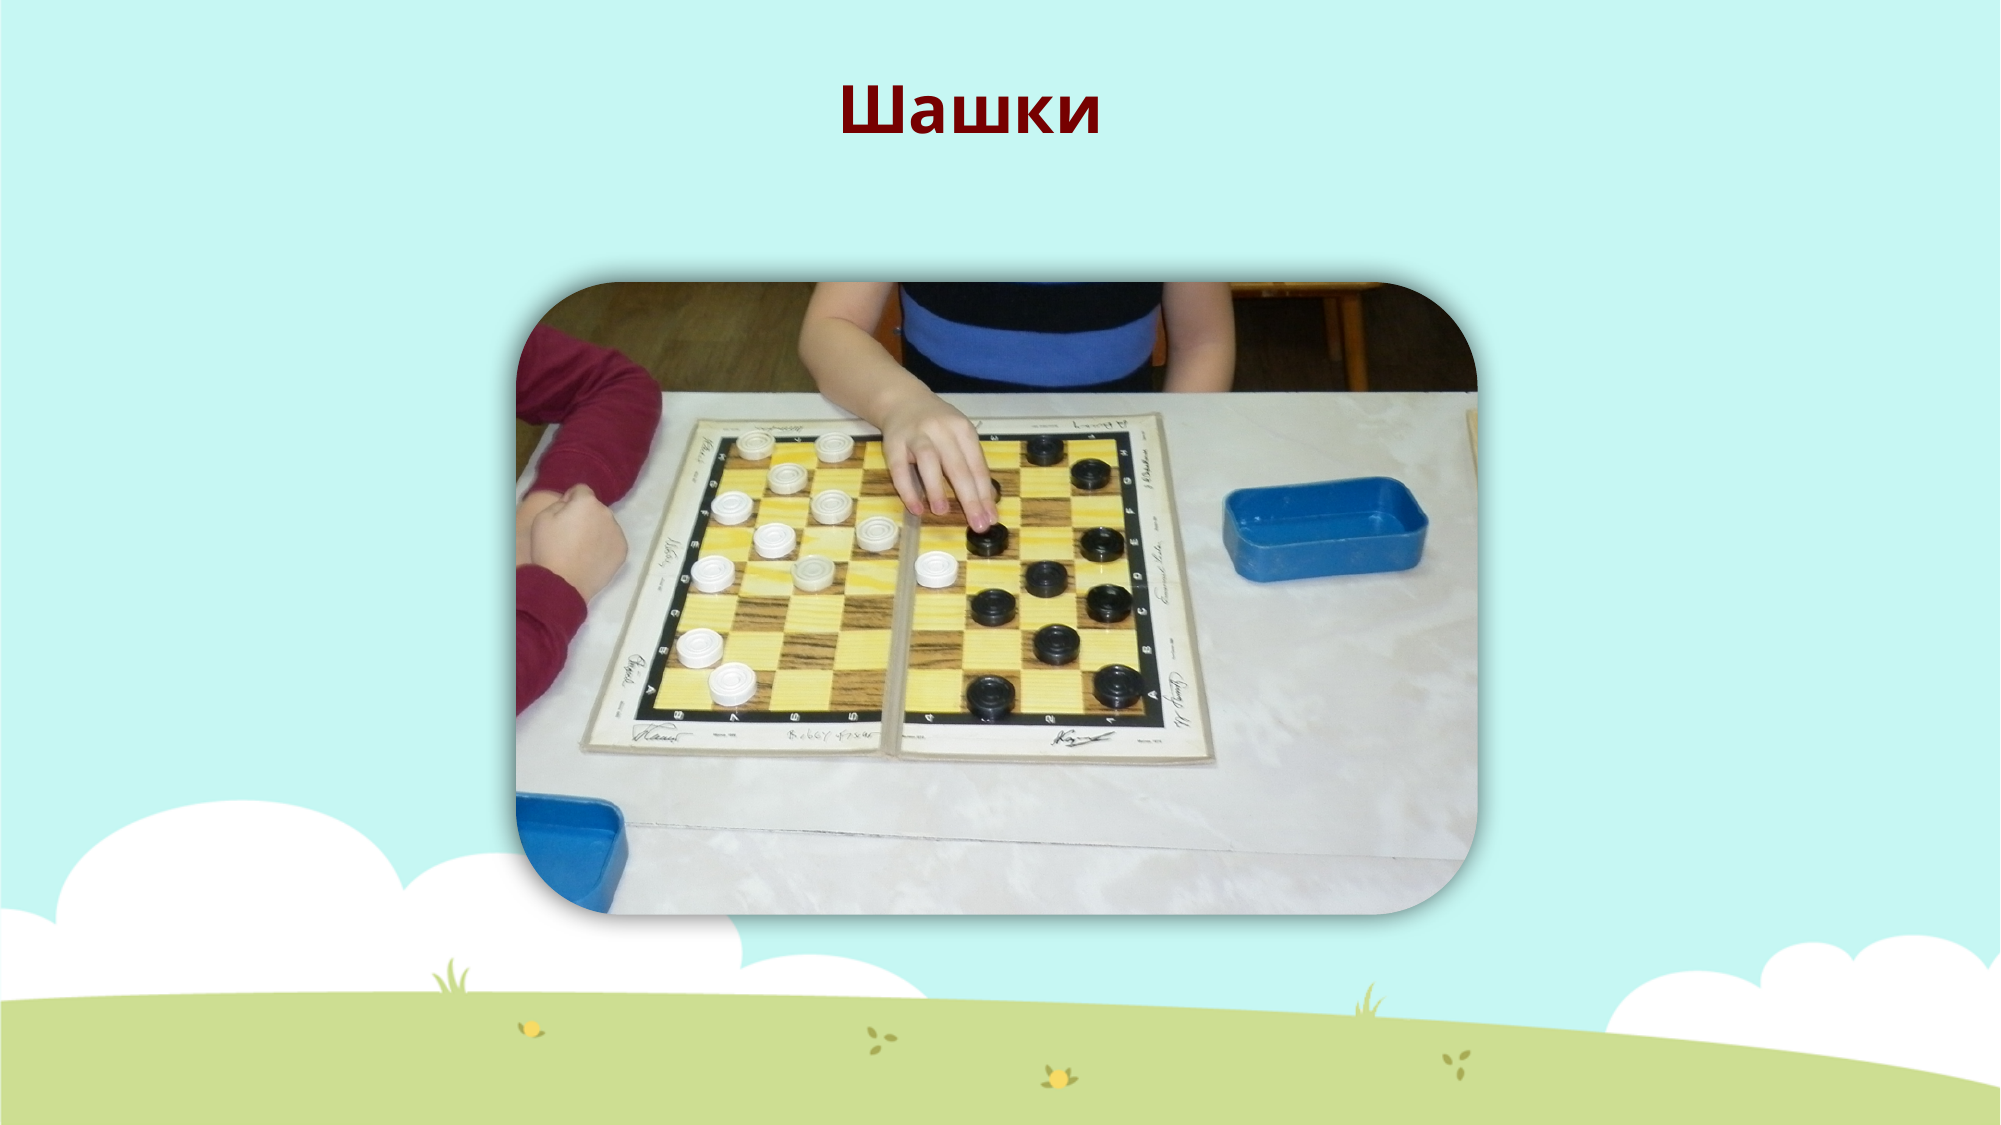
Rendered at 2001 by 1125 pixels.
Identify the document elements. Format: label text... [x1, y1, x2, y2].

picture [0, 0, 2001, 1125]
text_box Шашки [822, 59, 1119, 155]
